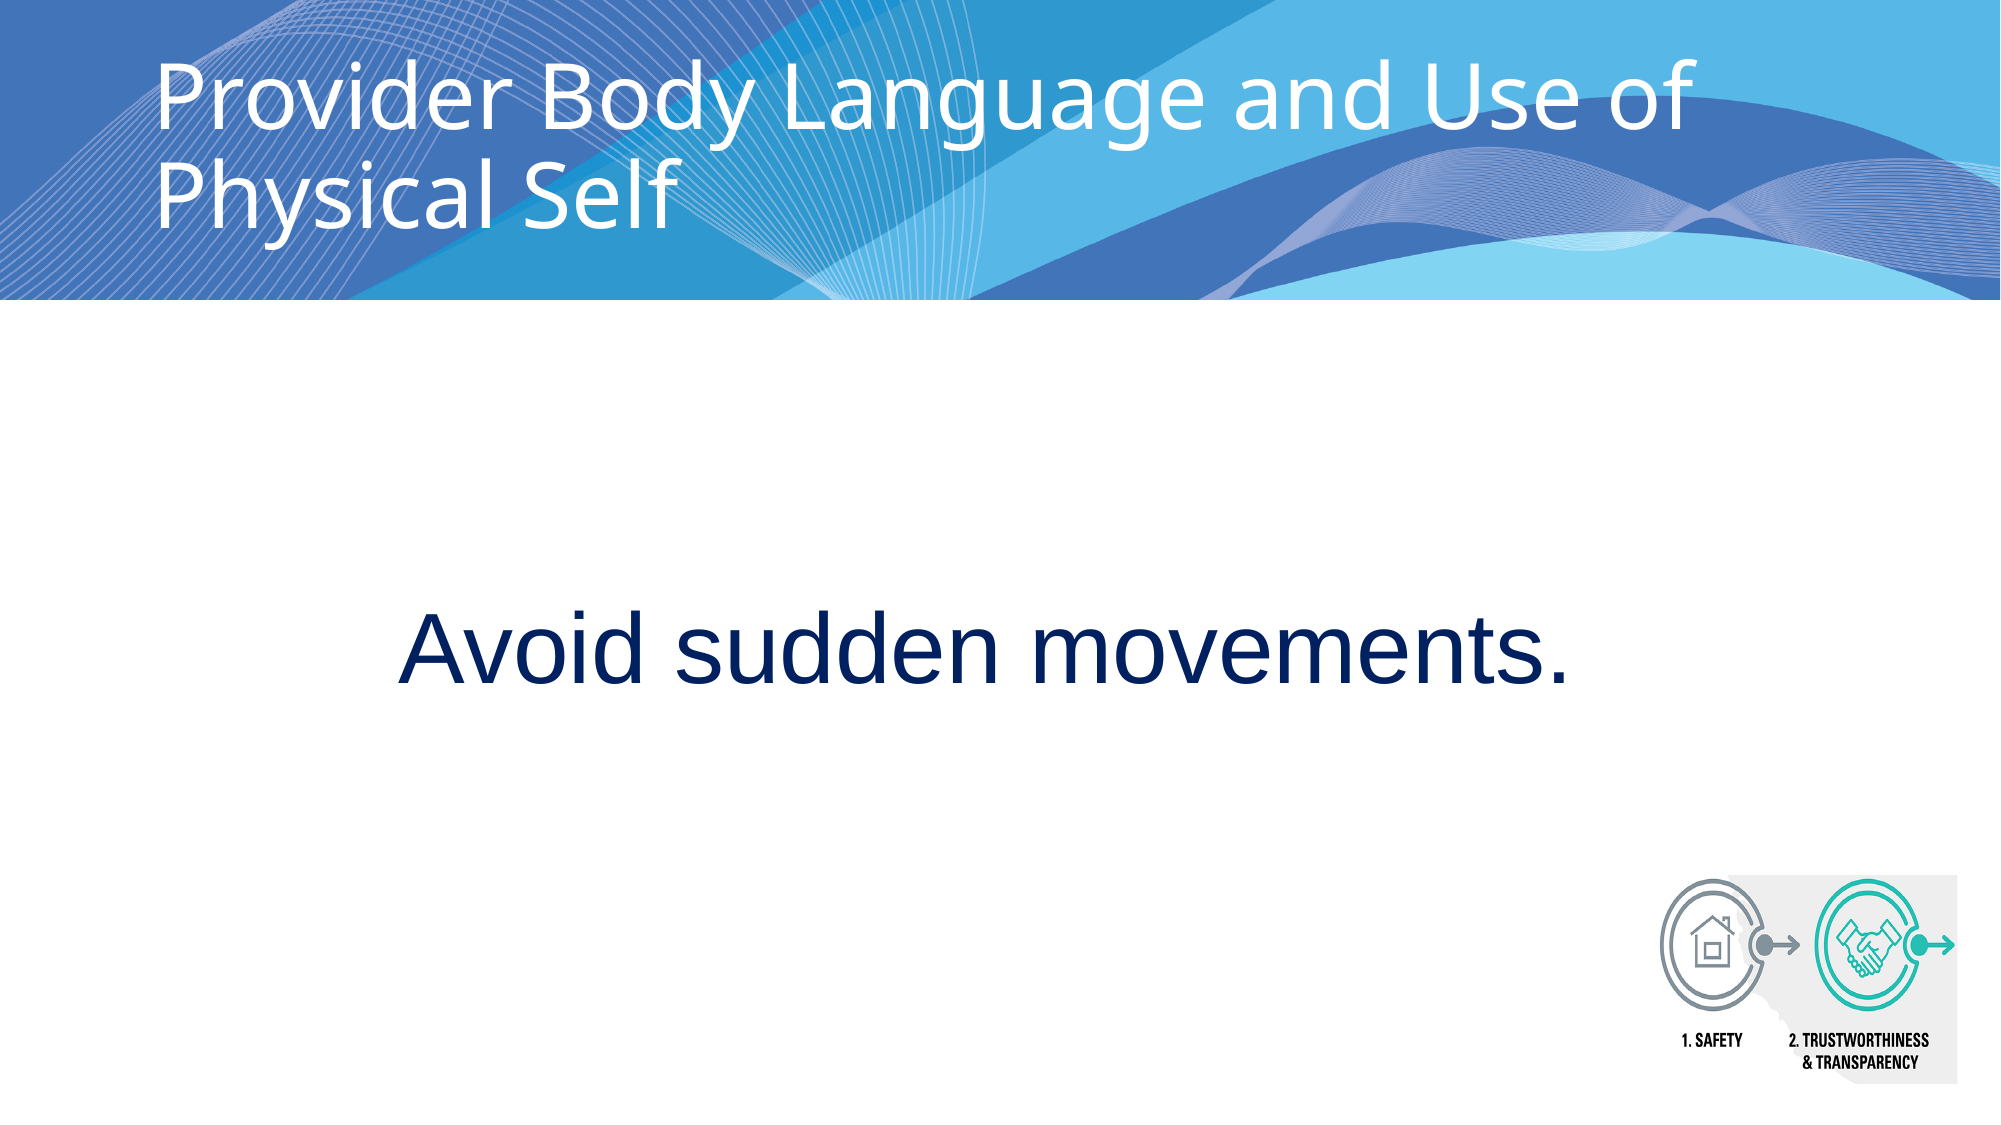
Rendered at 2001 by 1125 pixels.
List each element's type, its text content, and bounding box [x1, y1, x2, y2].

picture [0, 0, 2001, 300]
title Avoid sudden movements. [137, 542, 1863, 760]
picture [1646, 875, 1958, 1084]
text_box Provider Body Language and Use of Physical Self [137, 40, 1863, 259]
